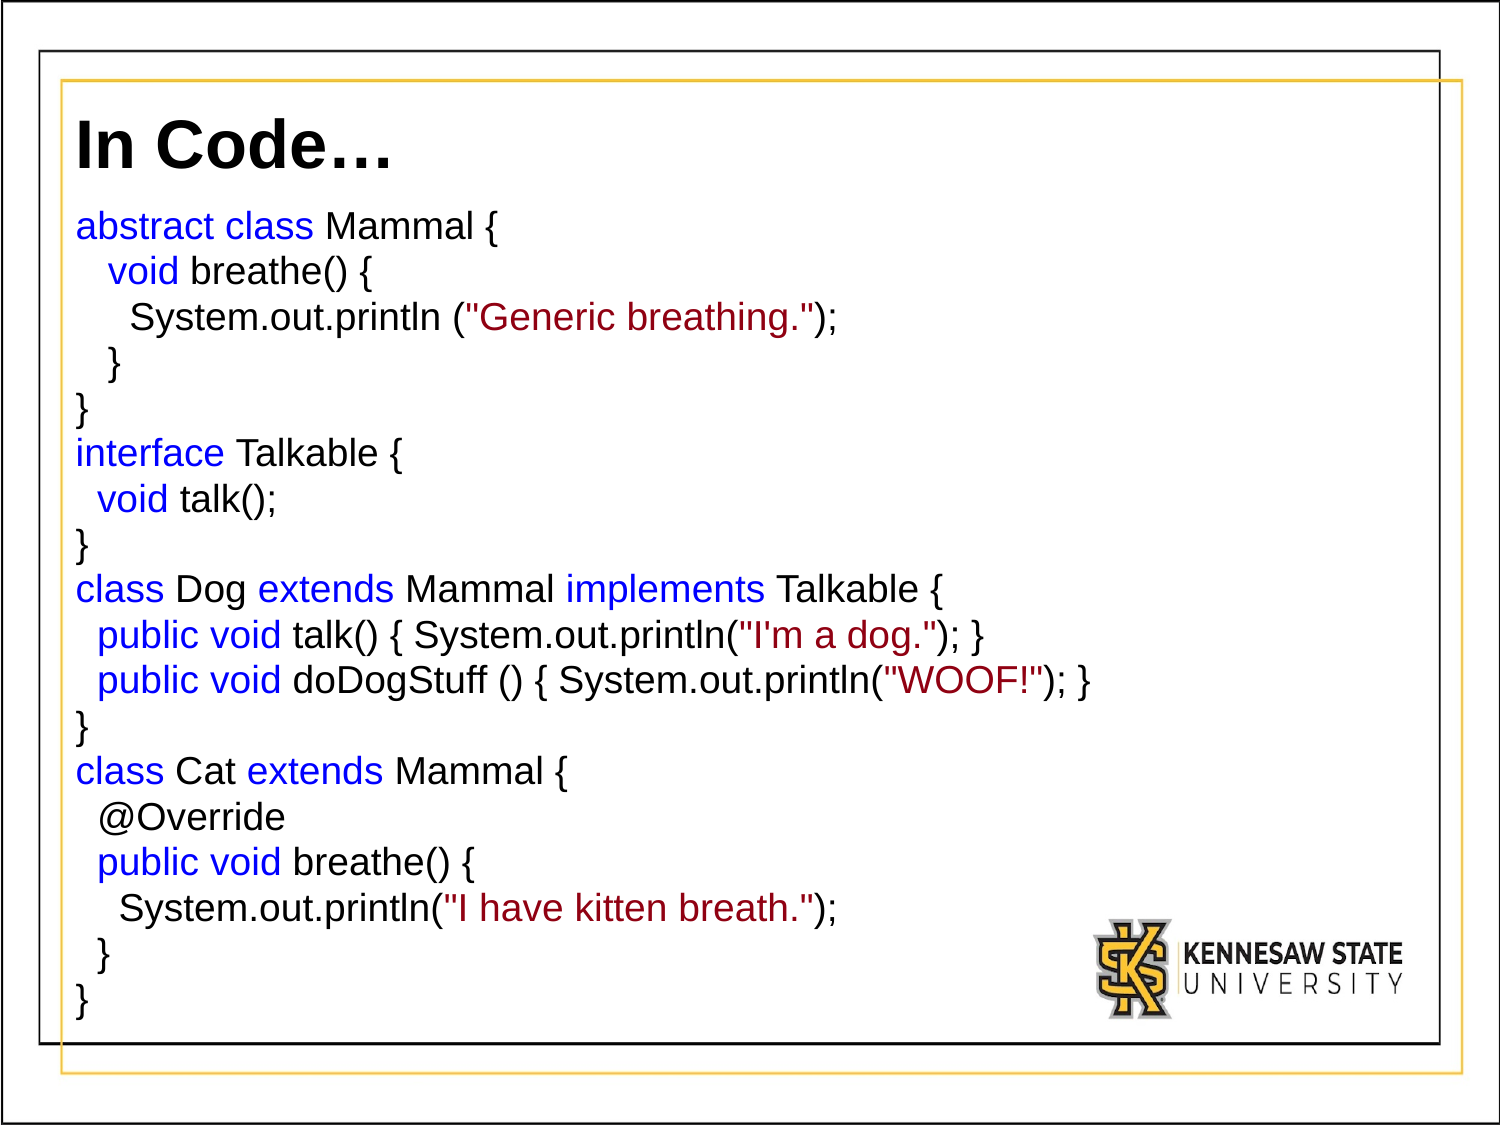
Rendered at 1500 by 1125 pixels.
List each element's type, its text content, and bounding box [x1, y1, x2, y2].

title In Code… [60, 83, 1442, 205]
picture [0, 0, 1500, 1125]
list abstract class Mammal { void breathe() { System.out.println ("Generic breathing."); } } interface Talkable { void talk(); } class Dog extends Mammal implements Talkable { public void talk() { System.out.println("I'm a dog."); } public void doDogStuff () { System.out.println("WOOF!"); } } class Cat extends Mammal { @Override public void breathe() { System.out.println("I have kitten breath."); } } [60, 205, 1442, 1029]
